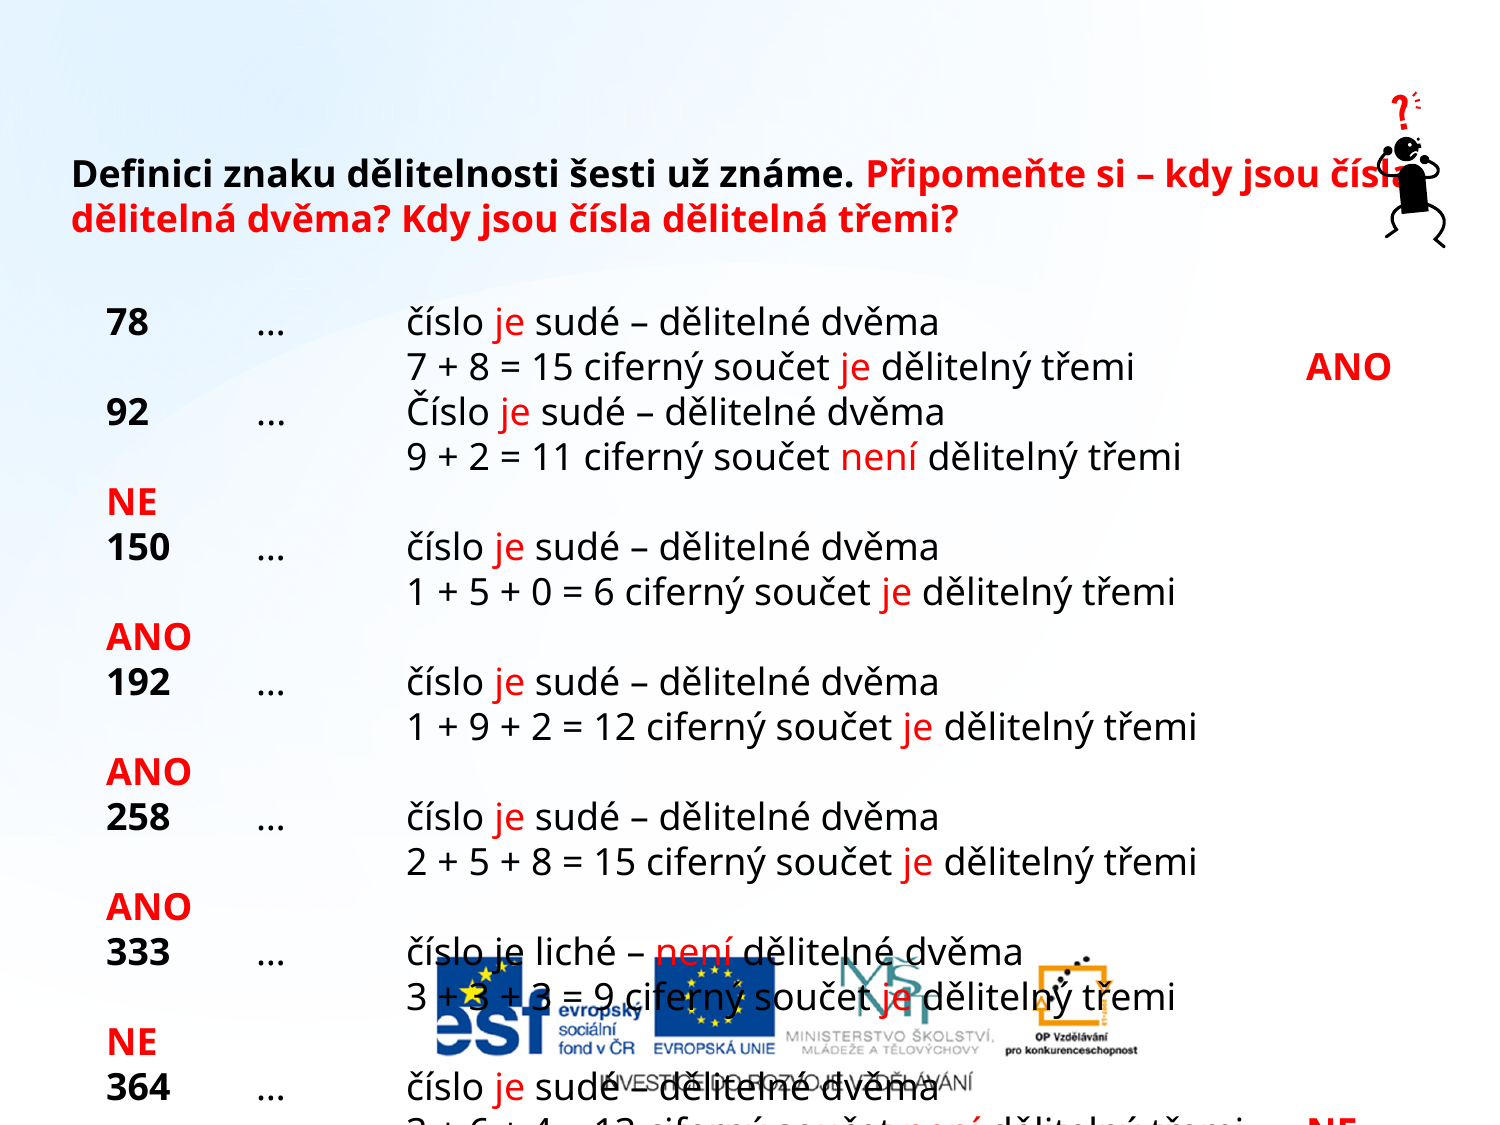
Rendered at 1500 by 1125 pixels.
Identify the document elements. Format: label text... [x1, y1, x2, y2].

picture [1375, 91, 1448, 249]
text_box 78 … číslo je sudé – dělitelné dvěma 7 + 8 = 15 ciferný součet je dělitelný třemi ANO 92 ... Číslo je sudé – dělitelné dvěma 9 + 2 = 11 ciferný součet není dělitelný třemi NE 150 … číslo je sudé – dělitelné dvěma 1 + 5 + 0 = 6 ciferný součet je dělitelný třemi ANO 192 … číslo je sudé – dělitelné dvěma 1 + 9 + 2 = 12 ciferný součet je dělitelný třemi ANO 258 … číslo je sudé – dělitelné dvěma 2 + 5 + 8 = 15 ciferný součet je dělitelný třemi ANO 333 … číslo je liché – není dělitelné dvěma 3 + 3 + 3 = 9 ciferný součet je dělitelný třemi NE 364 … číslo je sudé – dělitelné dvěma 3 + 6 + 4 = 13 ciferný součet není dělitelný třemi NE [91, 290, 1483, 1125]
text_box Definici znaku dělitelnosti šesti už známe. Připomeňte si – kdy jsou čísla dělitelná dvěma? Kdy jsou čísla dělitelná třemi? [55, 142, 1370, 248]
picture [414, 941, 1160, 1104]
